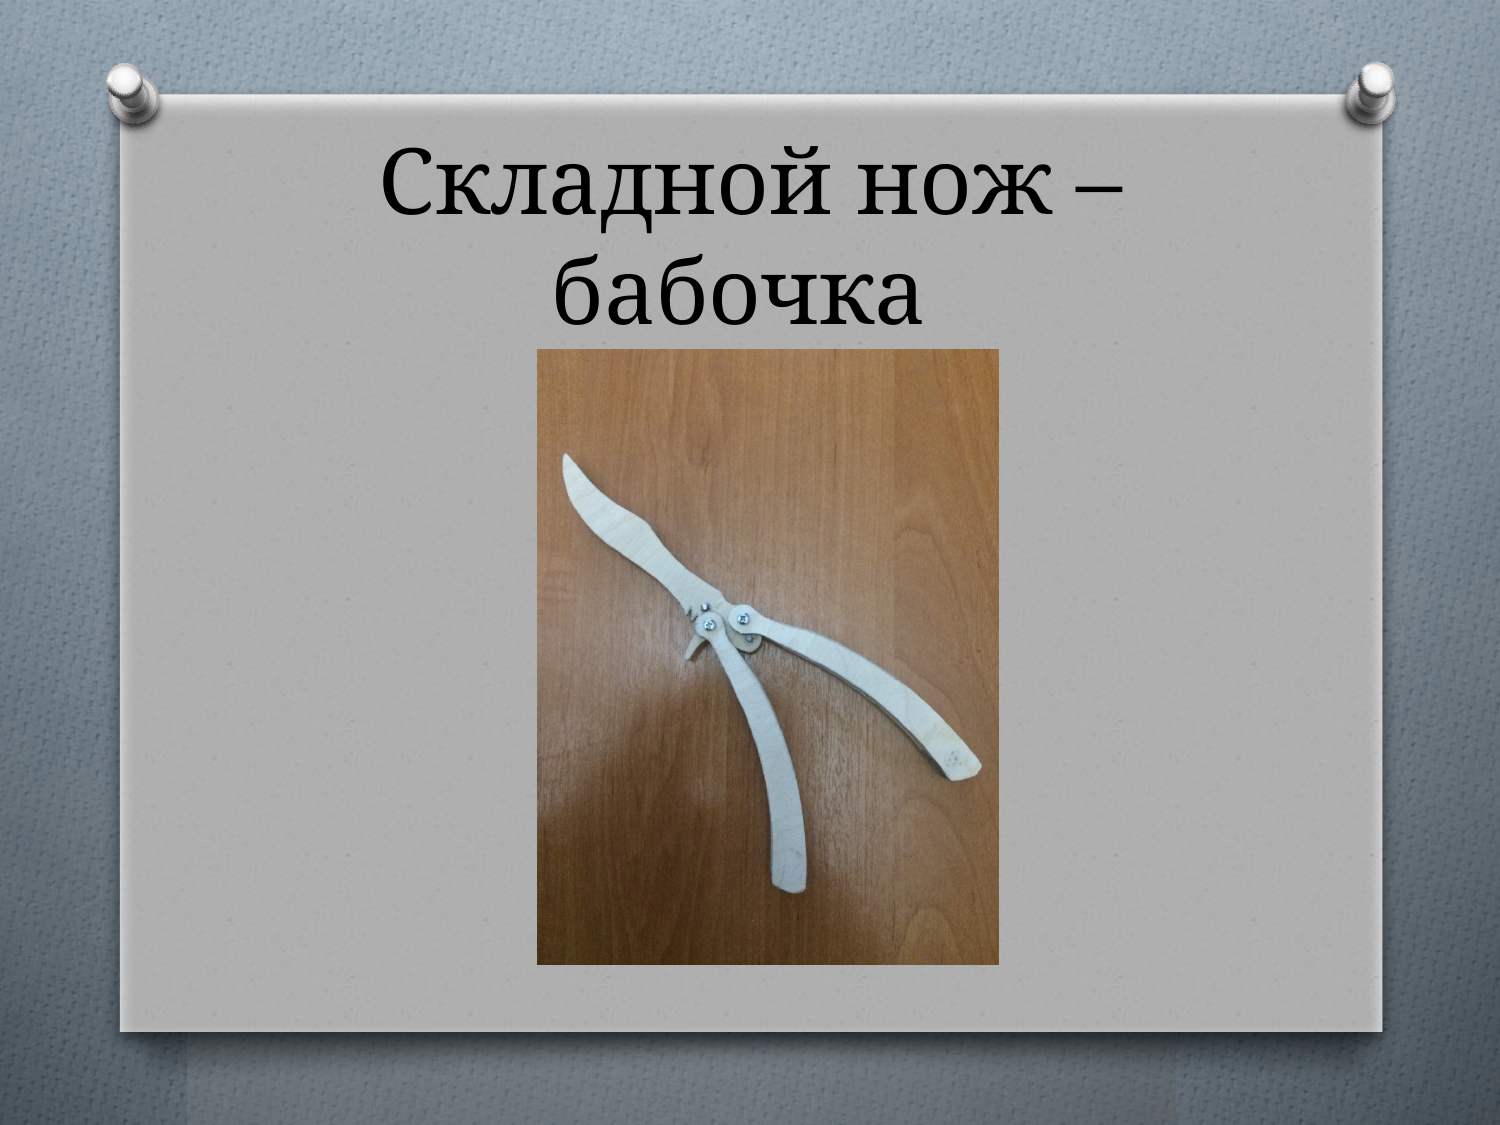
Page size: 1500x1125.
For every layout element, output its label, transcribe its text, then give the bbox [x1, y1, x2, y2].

title Складной нож – бабочка [179, 134, 1323, 332]
picture [1317, 35, 1439, 156]
picture [75, 29, 198, 153]
picture [537, 349, 999, 965]
